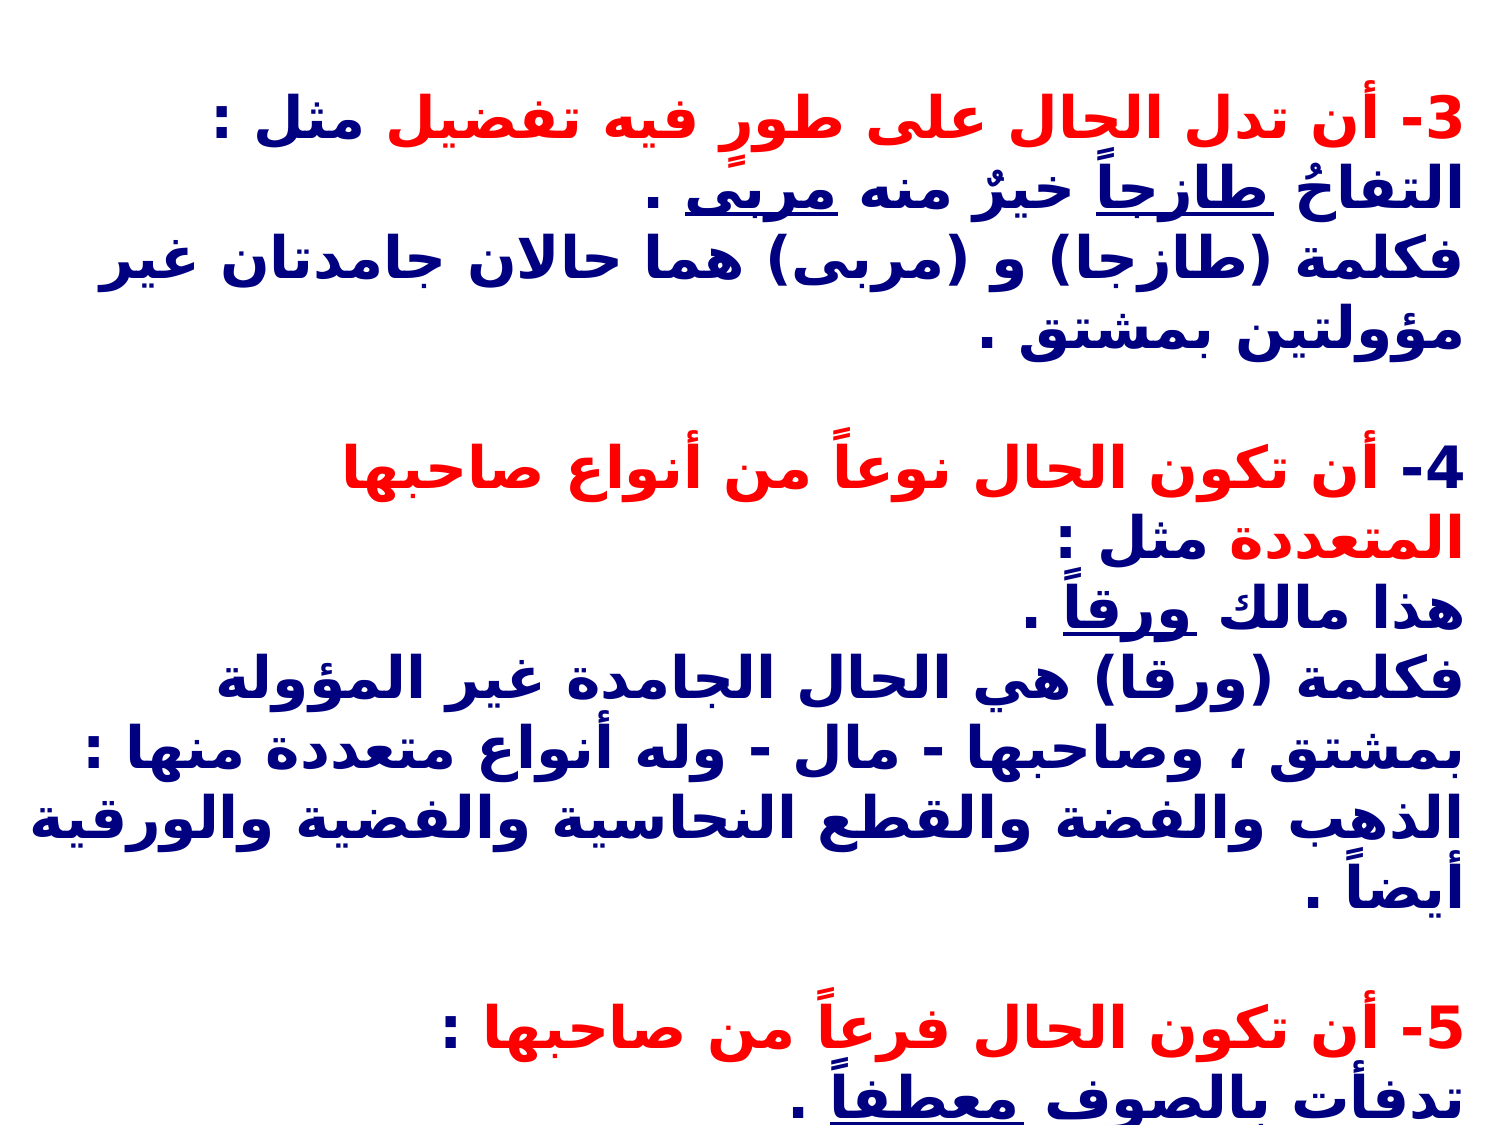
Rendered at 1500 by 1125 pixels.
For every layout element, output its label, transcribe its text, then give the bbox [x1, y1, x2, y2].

text_box 3- أن تدل الحال على طورٍ فيه تفضيل مثل : التفاحُ طازجاً خيرٌ منه مربى . فكلمة (طازجا) و (مربى) هما حالان جامدتان غير مؤولتين بمشتق . 4- أن تكون الحال نوعاً من أنواع صاحبها المتعددة مثل : هذا مالك ورقاً . فكلمة (ورقا) هي الحال الجامدة غير المؤولة بمشتق ، وصاحبها - مال - وله أنواع متعددة منها : الذهب والفضة والقطع النحاسية والفضية والورقية أيضاً . 5- أن تكون الحال فرعاً من صاحبها : تدفأت بالصوف معطفاً . فكلمة (معطفا) وهي الحال الجامدة غير المؤولة بمشتق فرع من صاحبها - الصوف - [0, 73, 1481, 1125]
